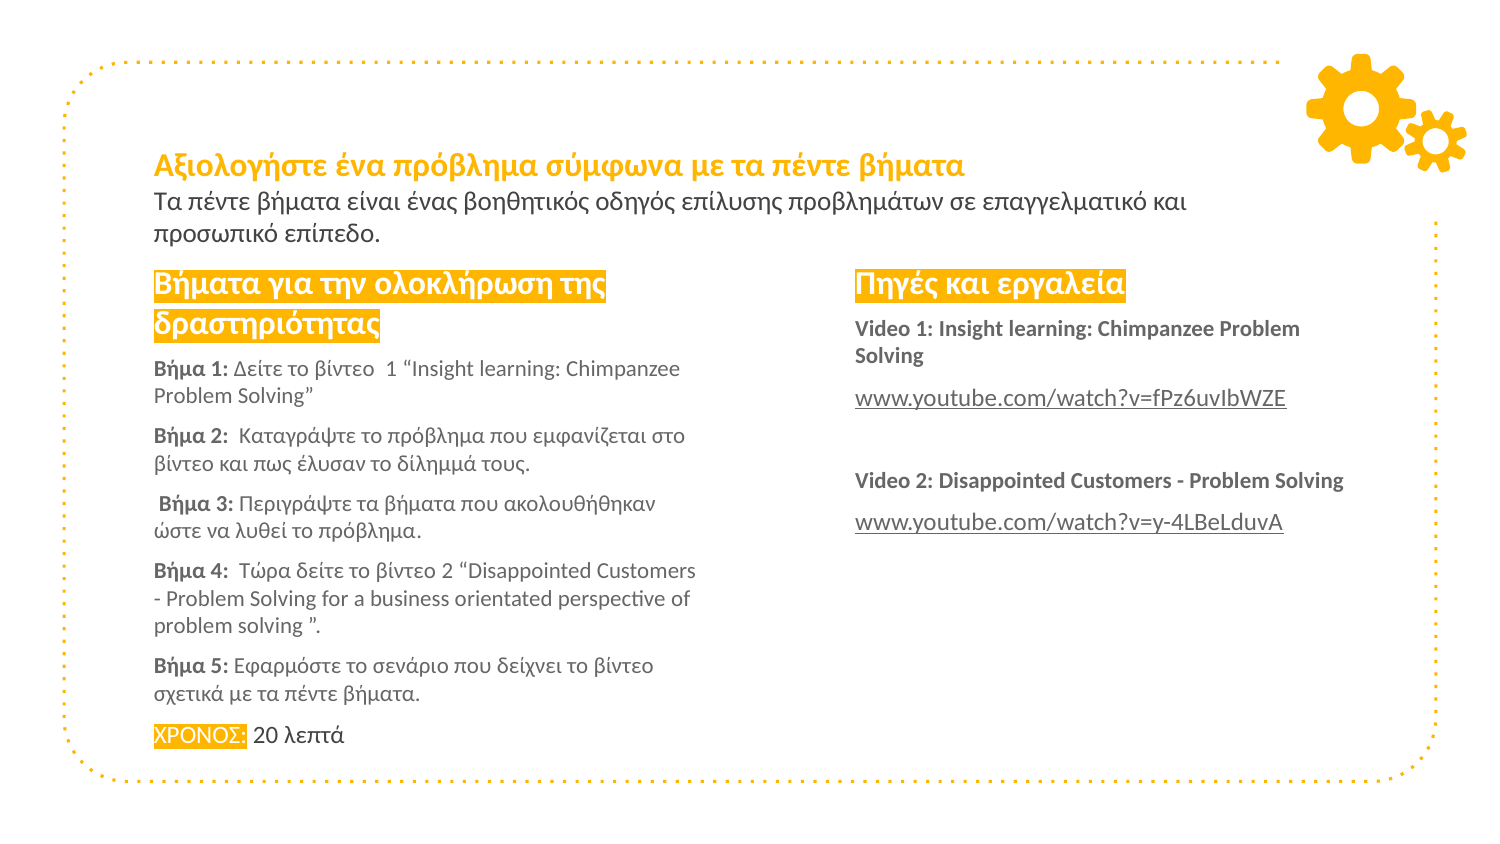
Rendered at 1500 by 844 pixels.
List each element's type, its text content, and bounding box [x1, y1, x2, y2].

title Αξιολογήστε ένα πρόβλημα σύμφωνα με τα πέντε βήματα Τα πέντε βήματα είναι ένας βοηθητικός οδηγός επίλυσης προβλημάτων σε επαγγελματικό και προσωπικό επίπεδο. [138, 81, 1265, 264]
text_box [1306, 53, 1467, 173]
text_box Πηγές και εργαλεία Video 1: Insight learning: Chimpanzee Problem Solving www.youtube.com/watch?v=fPz6uvIbWZE Video 2: Disappointed Customers - Problem Solving www.youtube.com/watch?v=y-4LBeLduvA [840, 246, 1381, 709]
text_box Βήματα για την ολοκλήρωση της δραστηριότητας Βήμα 1: Δείτε το βίντεο 1 “Insight learning: Chimpanzee Problem Solving” Βήμα 2: Καταγράψτε το πρόβλημα που εμφανίζεται στο βίντεο και πως έλυσαν το δίλημμά τους. Βήμα 3: Περιγράψτε τα βήματα που ακολουθήθηκαν ώστε να λυθεί το πρόβλημα. Βήμα 4: Τώρα δείτε το βίντεο 2 “Disappointed Customers - Problem Solving for a business orientated perspective of problem solving ”. Βήμα 5: Εφαρμόστε το σενάριο που δείχνει το βίντεο σχετικά με τα πέντε βήματα. ΧΡΟΝΟΣ: 20 λεπτά [138, 246, 720, 731]
